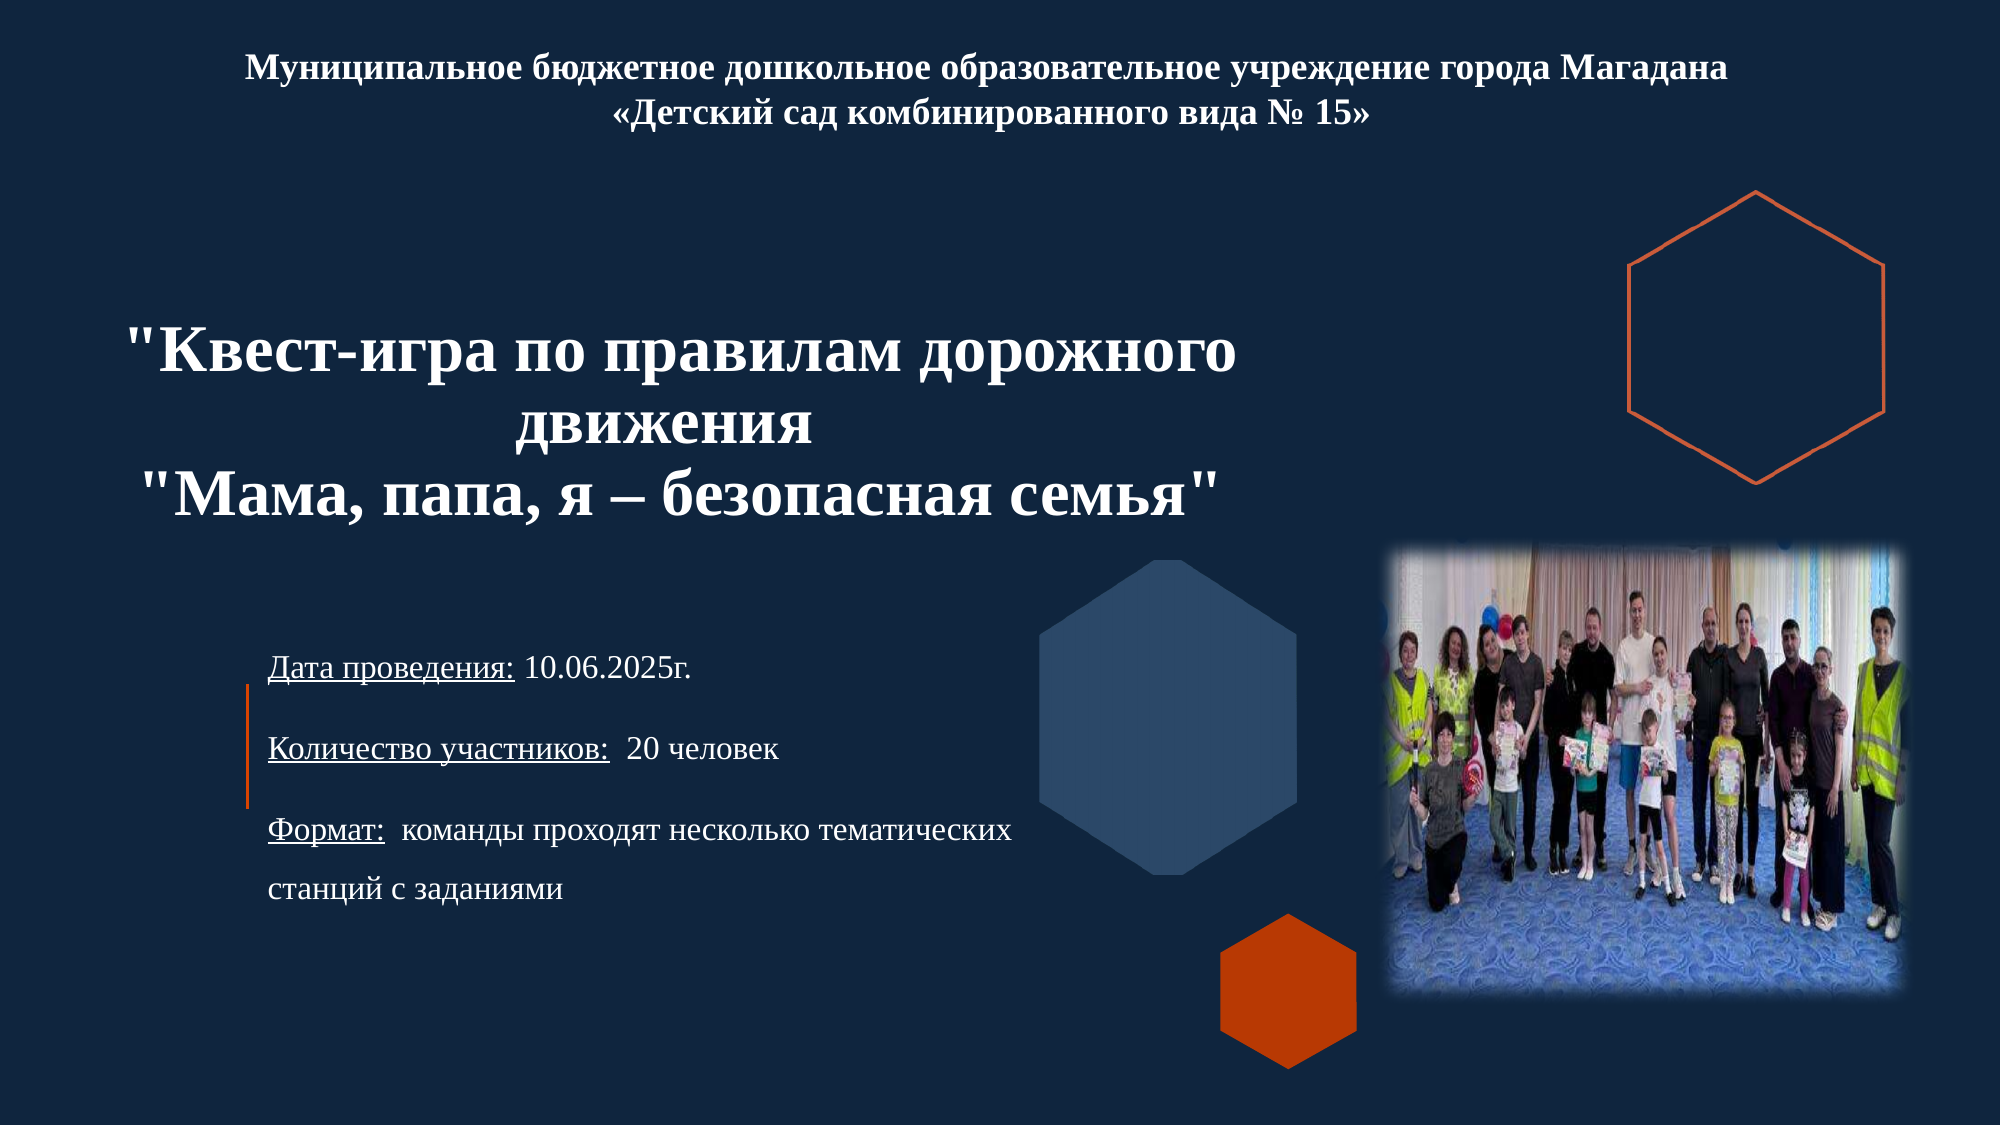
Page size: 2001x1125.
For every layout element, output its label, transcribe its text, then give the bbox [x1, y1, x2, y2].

title "Квест-игра по правилам дорожного движения "Мама, папа, я – безопасная семья" [96, 159, 1266, 710]
picture [1039, 560, 1298, 875]
list Дата проведения: 10.06.2025г. Количество участников: 20 человек Формат: команды проходят несколько тематических станций с заданиями [252, 617, 1039, 819]
text_box Муниципальное бюджетное дошкольное образовательное учреждение города Магадана «Детский сад комбинированного вида № 15» [72, 34, 1912, 159]
picture [1375, 535, 1915, 1006]
picture [1627, 190, 1886, 485]
